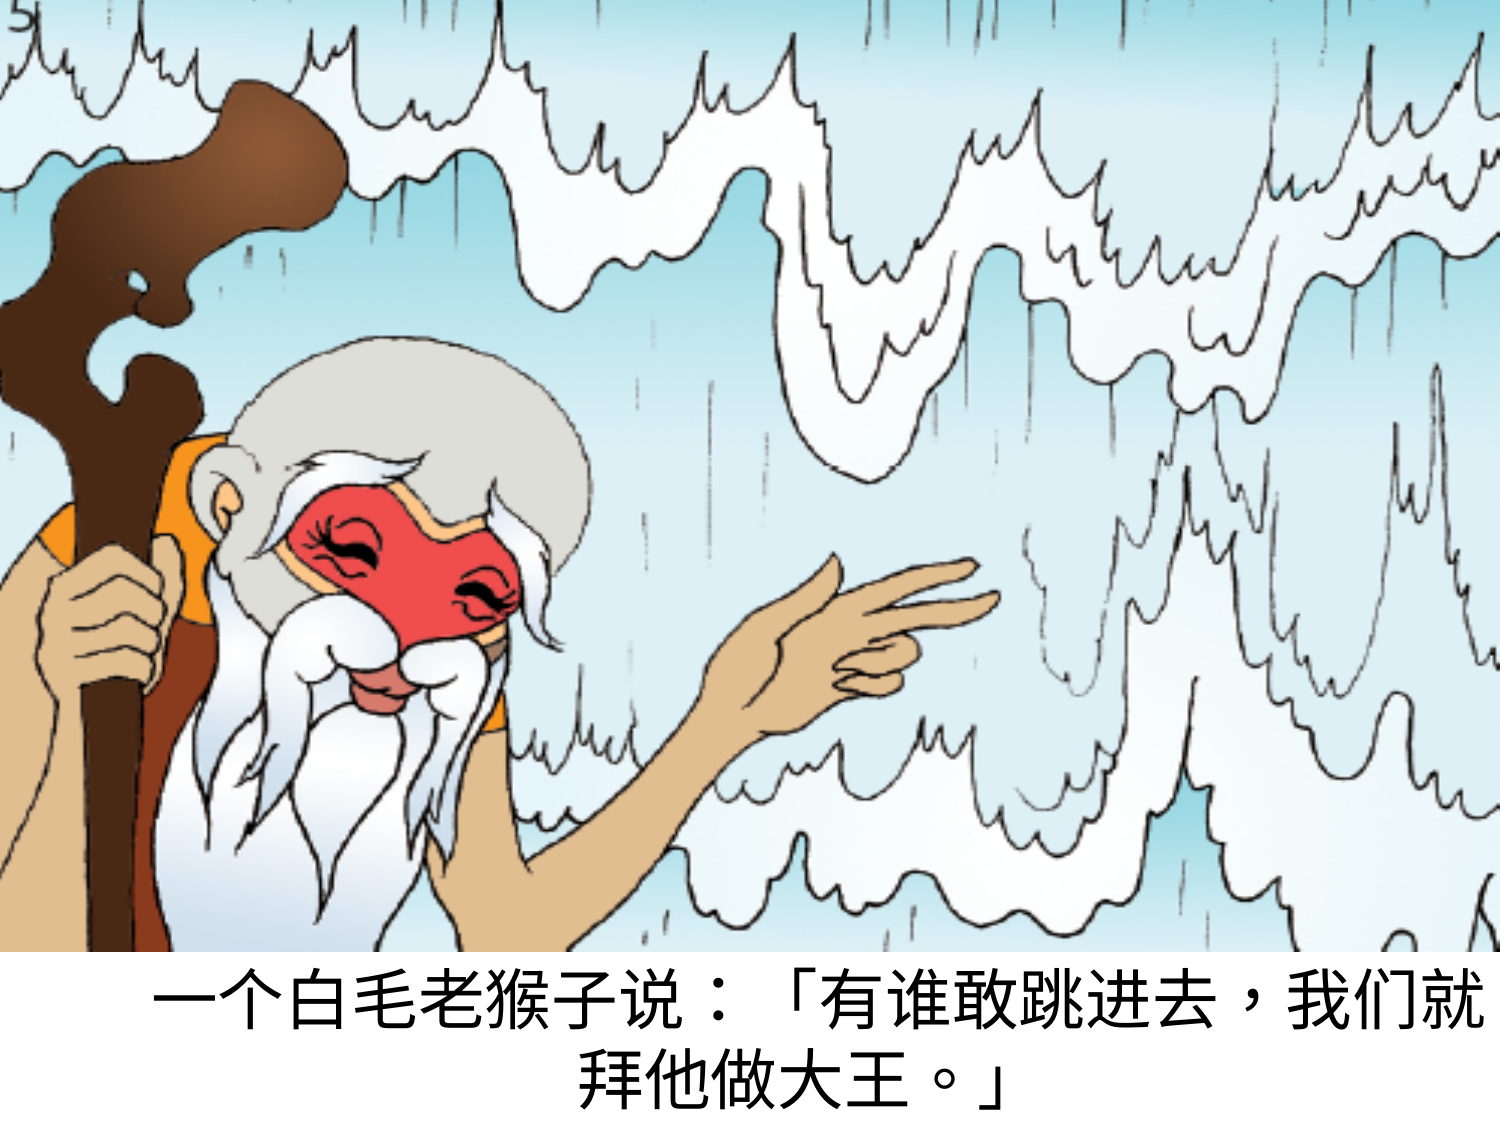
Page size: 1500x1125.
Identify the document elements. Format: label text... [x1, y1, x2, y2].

text_box 一个白毛老猴子说：「有谁敢跳进去，我们就 拜他做大王。」 [37, 959, 1500, 1125]
picture [0, 0, 1500, 952]
